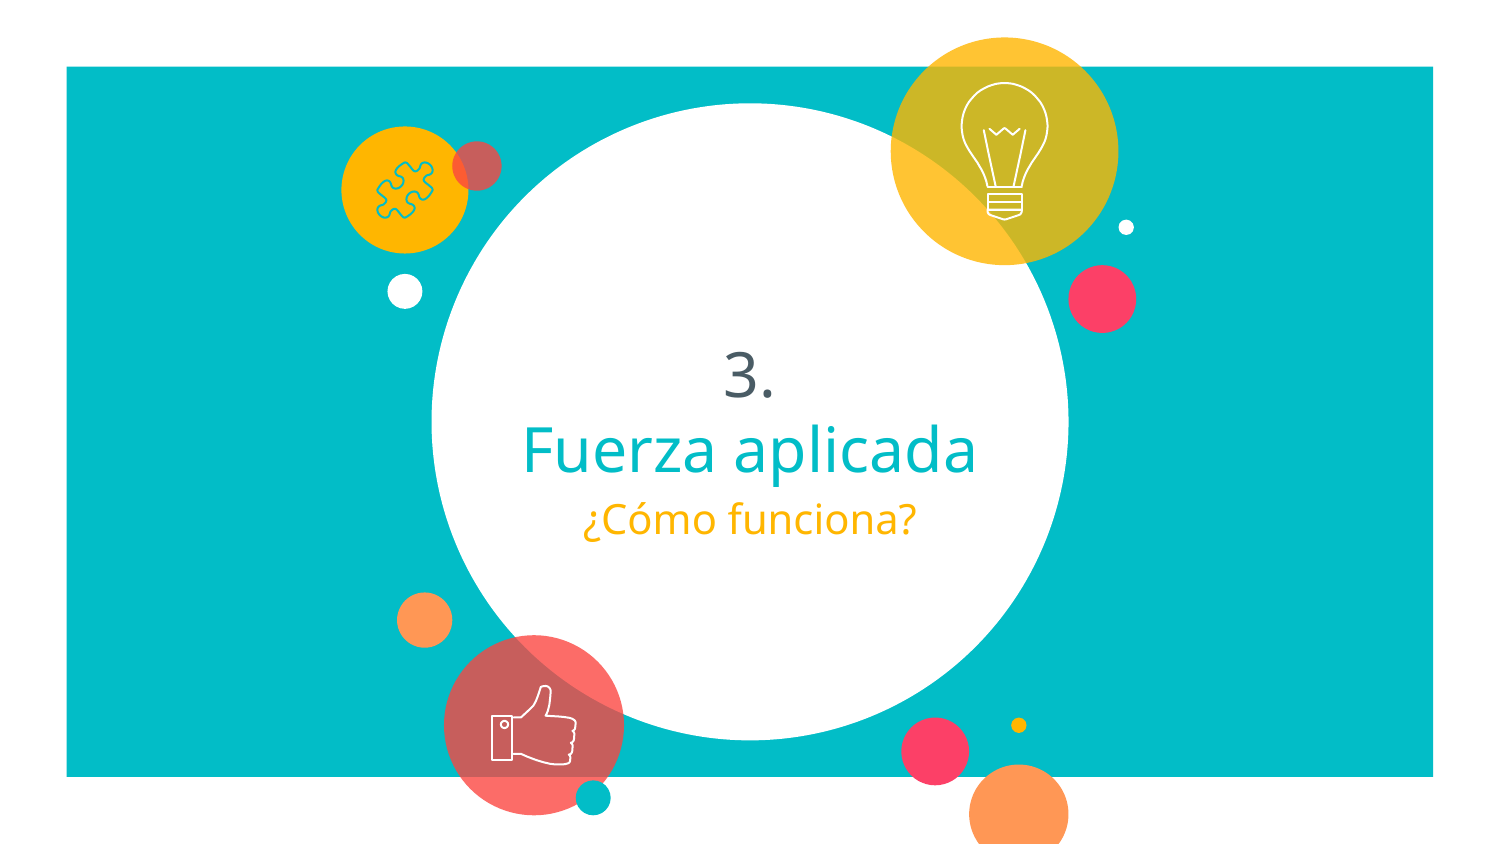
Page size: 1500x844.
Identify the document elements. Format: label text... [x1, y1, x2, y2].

title 3. Fuerza aplicada [473, 309, 1027, 478]
subtitle ¿Cómo funciona? [473, 478, 1027, 608]
